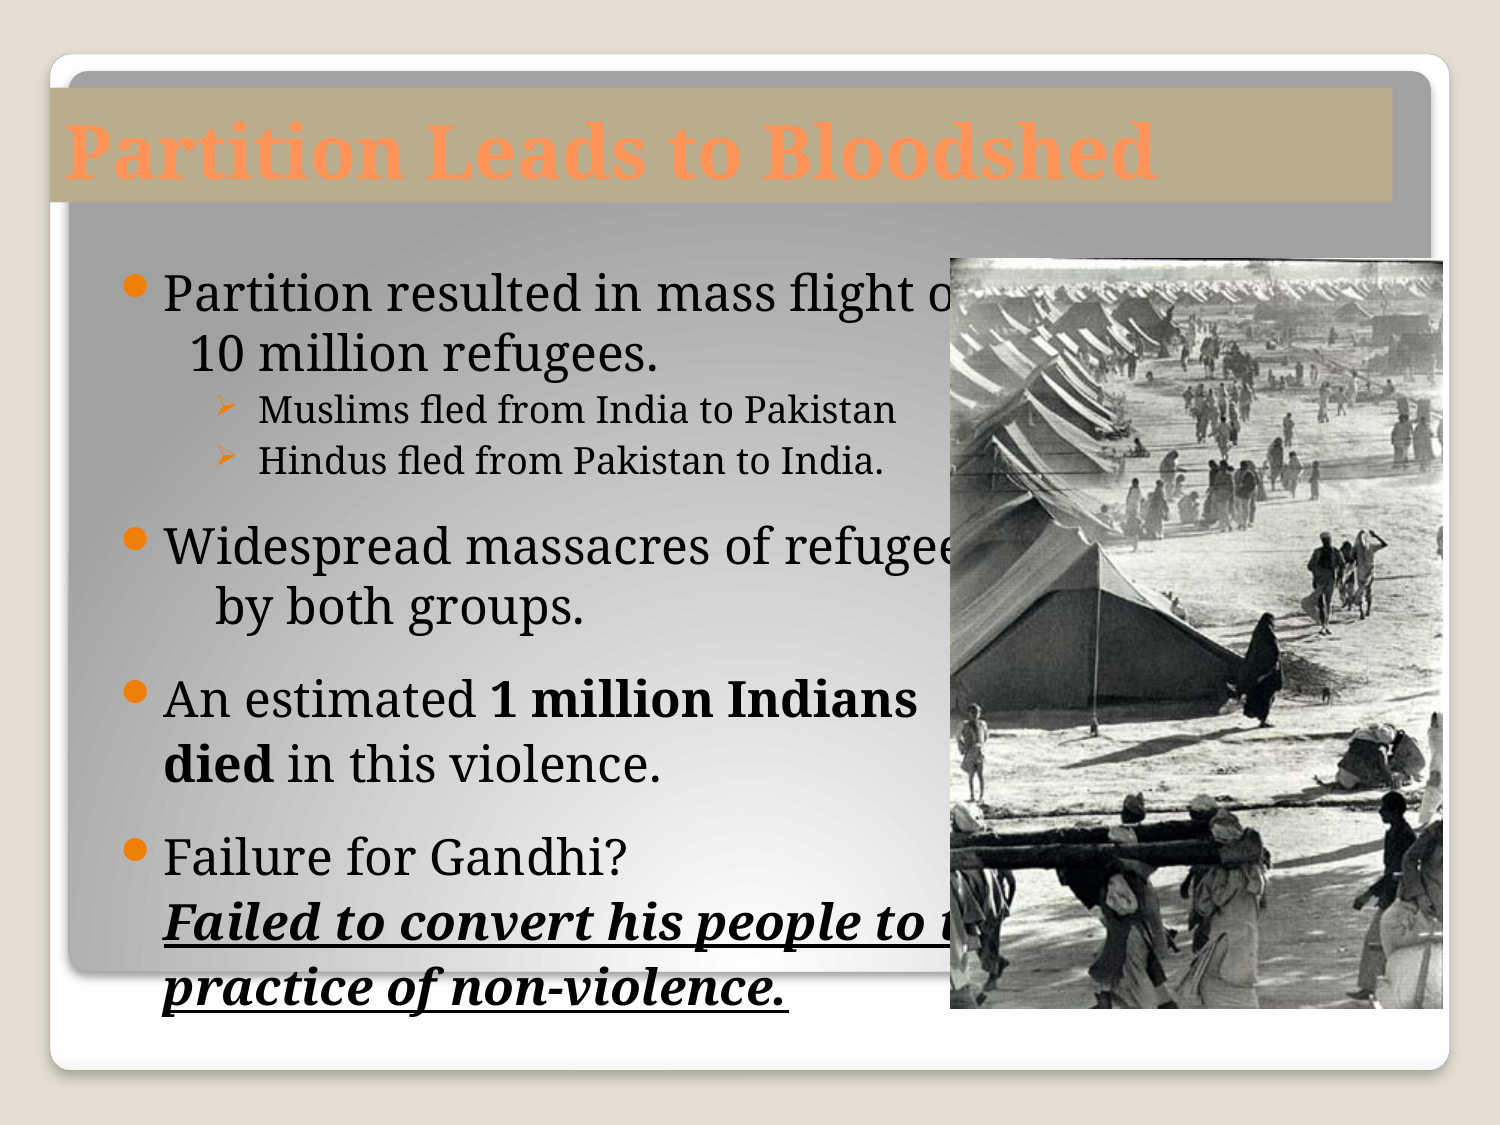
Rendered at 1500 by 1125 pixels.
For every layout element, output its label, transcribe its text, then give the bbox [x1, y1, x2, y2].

picture [949, 258, 1443, 1009]
title Partition Leads to Bloodshed [50, 87, 1393, 203]
list Partition resulted in mass flight of 10 million refugees. Muslims fled from India to Pakistan Hindus fled from Pakistan to India. Widespread massacres of refugees by both groups. An estimated 1 million Indians died in this violence. Failure for Gandhi? Failed to convert his people to the practice of non-violence. [90, 246, 1441, 838]
